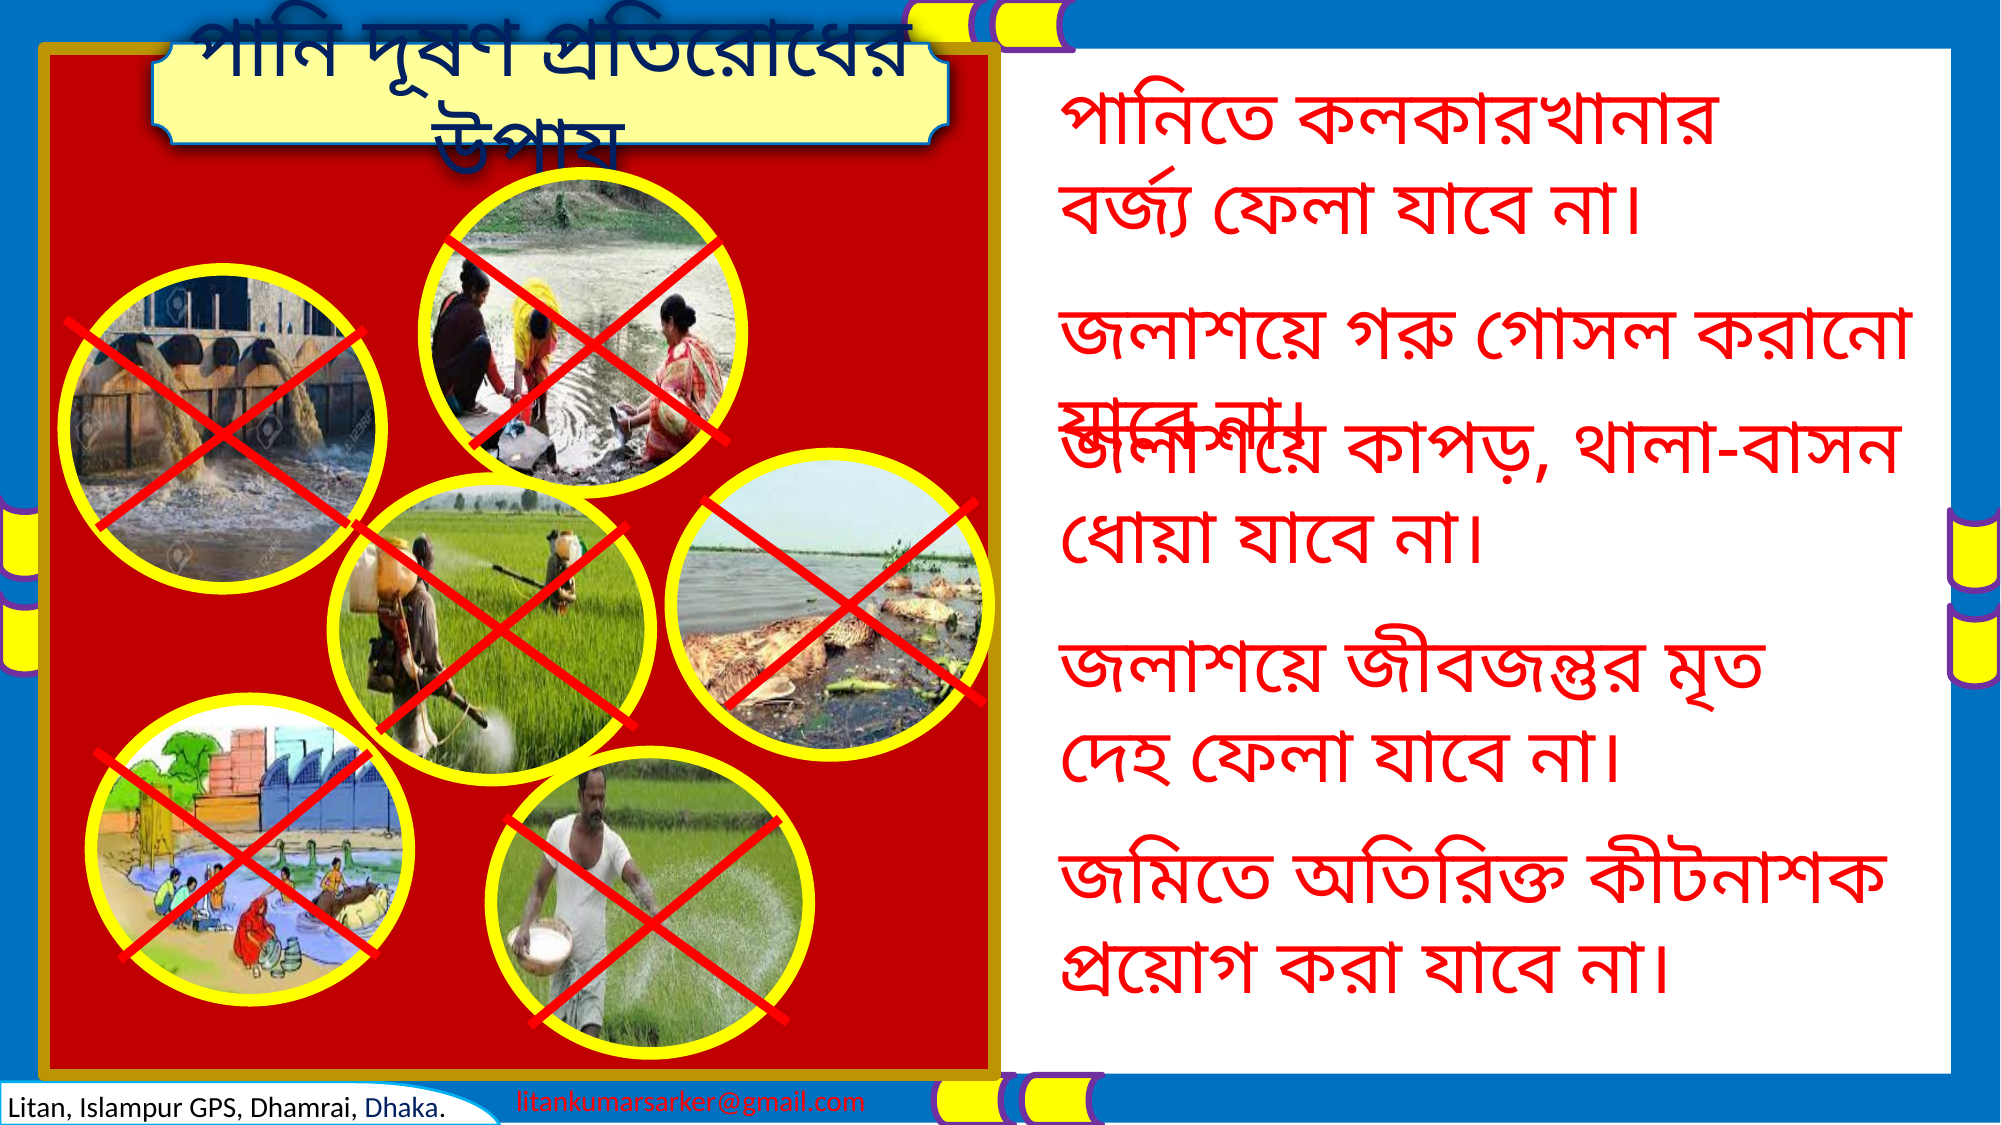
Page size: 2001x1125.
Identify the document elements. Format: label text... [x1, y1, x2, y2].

text_box [105, 539, 340, 590]
text_box [519, 750, 781, 814]
text_box [740, 300, 744, 366]
text_box [455, 171, 711, 235]
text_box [119, 752, 371, 961]
text_box জলাশয়ে কাপড়, থালা-বাসন ধোয়া যাবে না। [1044, 391, 1952, 586]
text_box [154, 972, 346, 1002]
text_box [376, 381, 384, 476]
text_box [445, 237, 474, 444]
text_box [377, 523, 629, 732]
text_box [529, 818, 781, 1027]
text_box [42, 47, 996, 1076]
text_box জমিতে অতিরিক্ত কীটনাশক প্রয়োগ করা যাবে না। [1044, 820, 1911, 1016]
text_box [381, 477, 603, 519]
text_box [65, 319, 349, 526]
text_box [669, 518, 698, 692]
text_box [331, 558, 350, 701]
text_box [489, 843, 502, 962]
text_box জলাশয়ে গরু গোসল করানো যাবে না। [1044, 276, 1931, 391]
text_box [719, 715, 936, 757]
text_box [647, 590, 653, 668]
text_box [718, 452, 941, 495]
text_box [799, 846, 811, 959]
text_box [701, 498, 729, 705]
text_box [576, 1038, 724, 1055]
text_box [726, 499, 977, 708]
text_box [108, 267, 337, 316]
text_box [504, 816, 533, 1023]
text_box [389, 773, 411, 926]
text_box পানি দূষণ প্রতিরোধের উপায় [150, 41, 950, 146]
text_box [480, 457, 685, 494]
text_box [382, 741, 600, 782]
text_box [94, 750, 123, 957]
text_box [131, 697, 369, 747]
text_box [97, 328, 366, 529]
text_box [352, 522, 381, 729]
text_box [470, 239, 722, 448]
text_box জলাশয়ে জীবজন্তুর মৃত দেহ ফেলা যাবে না। [1044, 609, 1845, 805]
text_box পানিতে কলকারখানার বর্জ্য ফেলা যাবে না। [1044, 62, 1848, 258]
text_box [422, 254, 443, 412]
